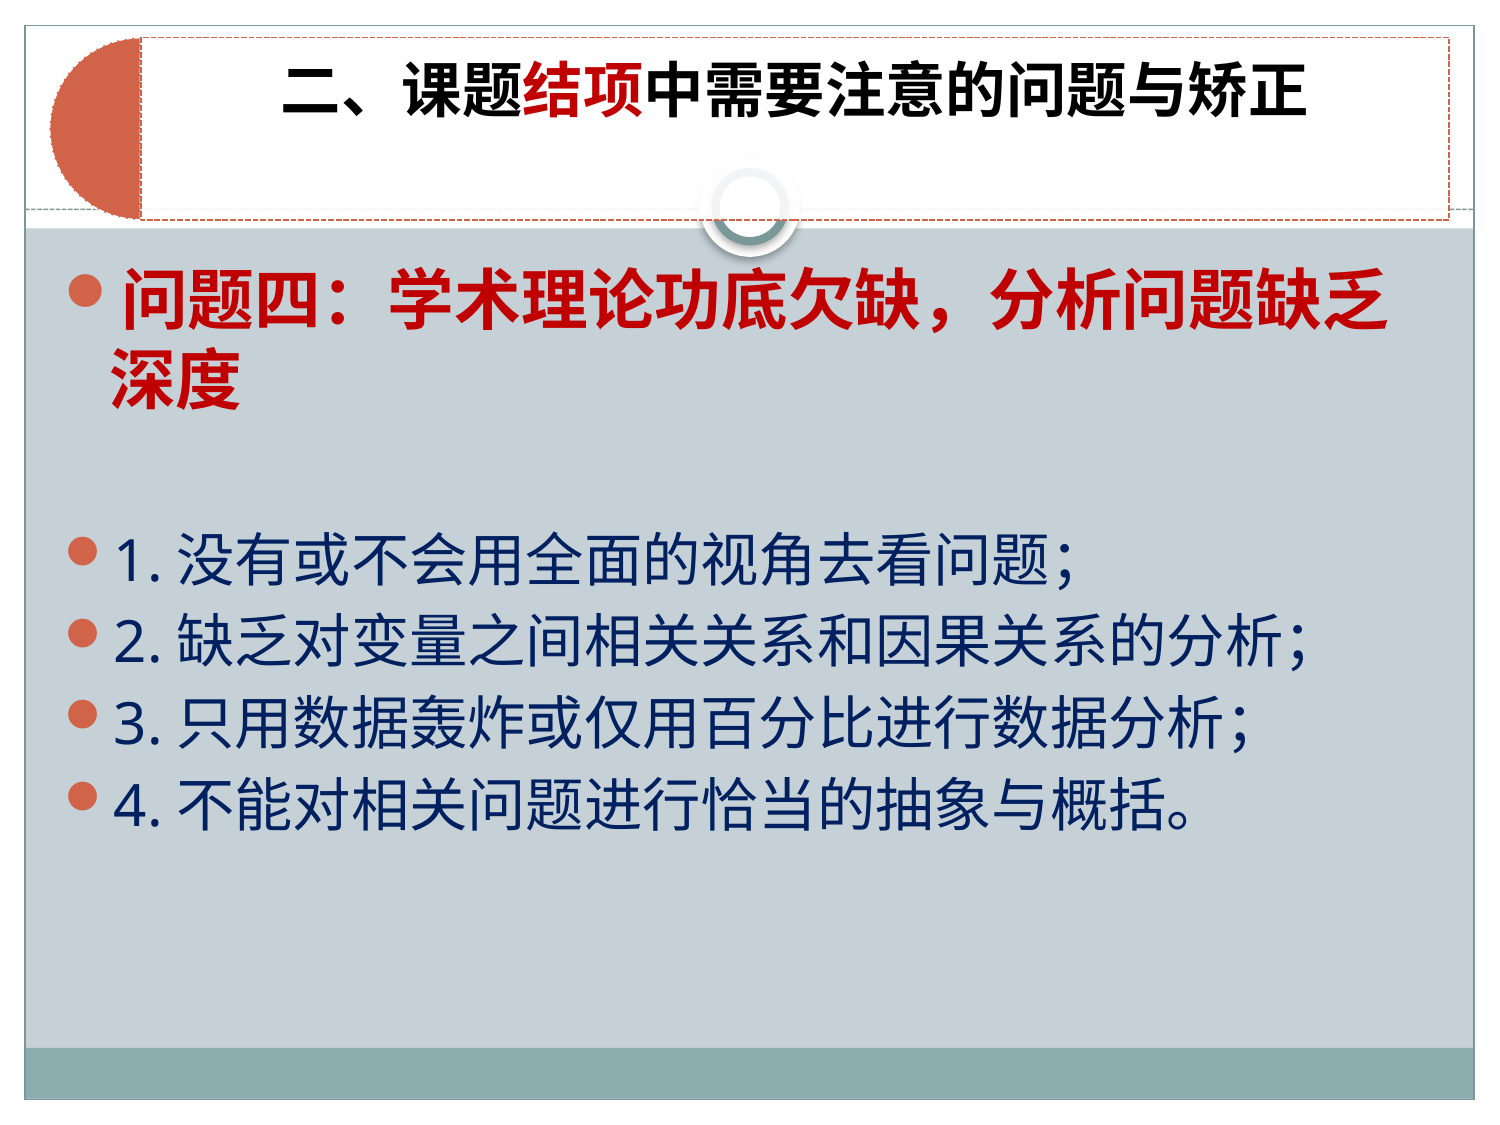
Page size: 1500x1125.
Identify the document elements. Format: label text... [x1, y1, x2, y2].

list 问题四：学术理论功底欠缺，分析问题缺乏深度 1.没有或不会用全面的视角去看问题； 2.缺乏对变量之间相关关系和因果关系的分析； 3.只用数据轰炸或仅用百分比进行数据分析； 4.不能对相关问题进行恰当的抽象与概括。 [49, 250, 1445, 1001]
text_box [49, 37, 1450, 221]
